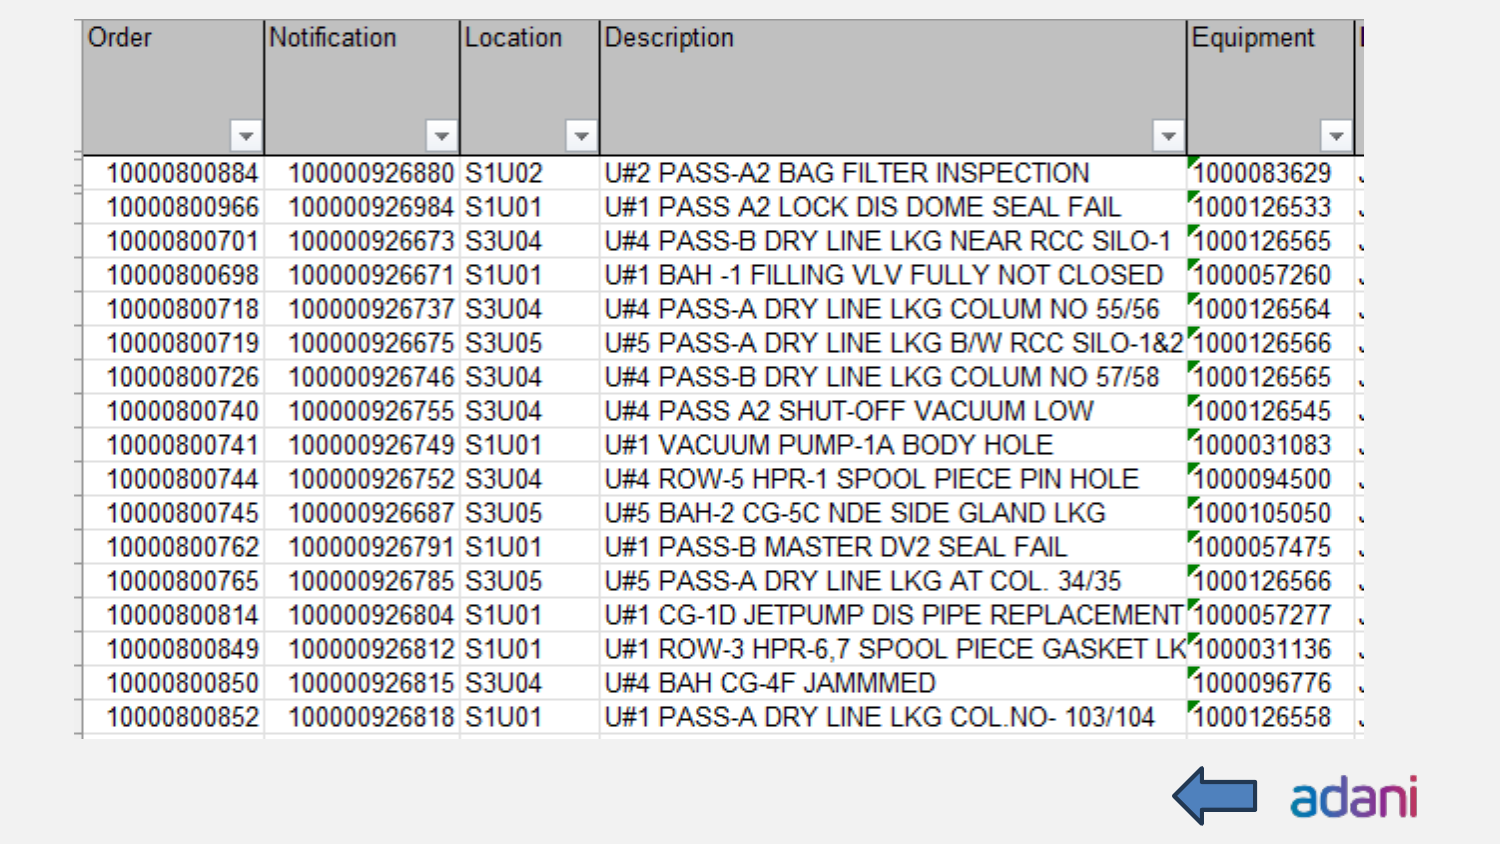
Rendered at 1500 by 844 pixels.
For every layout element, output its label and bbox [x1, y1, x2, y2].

picture [1266, 743, 1453, 844]
picture [74, 19, 1364, 739]
text_box [1171, 766, 1258, 826]
